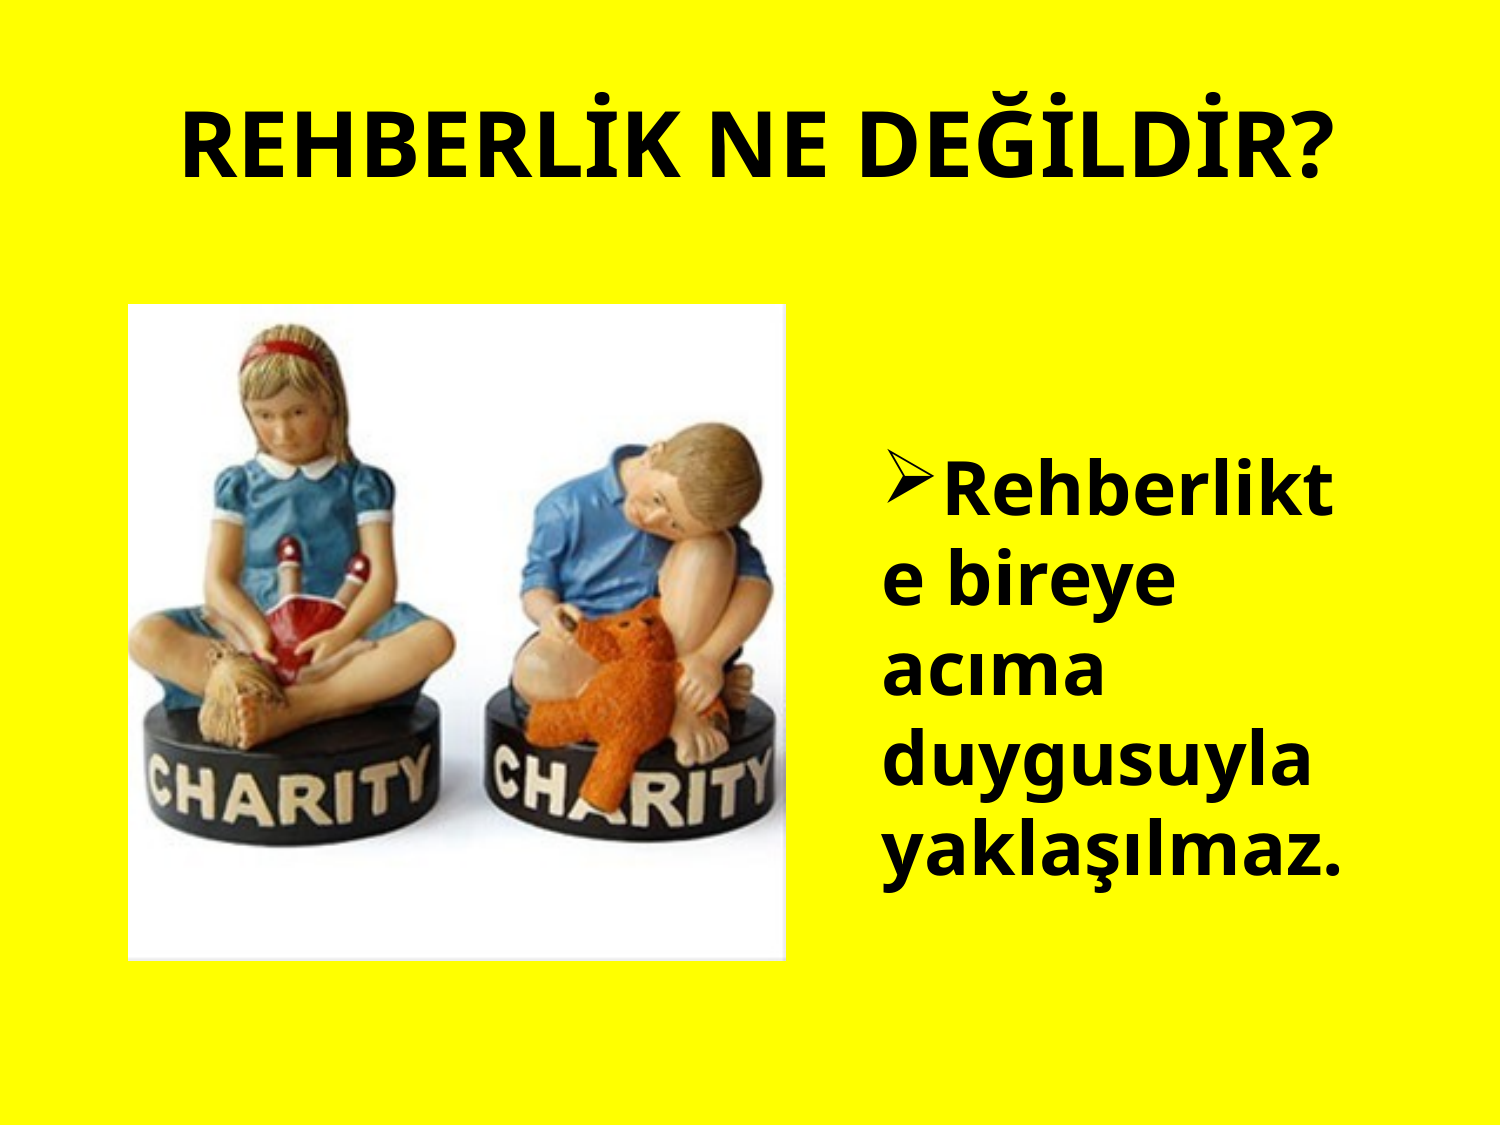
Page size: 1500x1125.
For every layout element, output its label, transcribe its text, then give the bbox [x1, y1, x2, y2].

text_box Rehberlikte bireye acıma duygusuyla yaklaşılmaz. [867, 433, 1383, 899]
title REHBERLİK NE DEĞİLDİR? [82, 46, 1432, 235]
picture [128, 304, 786, 962]
